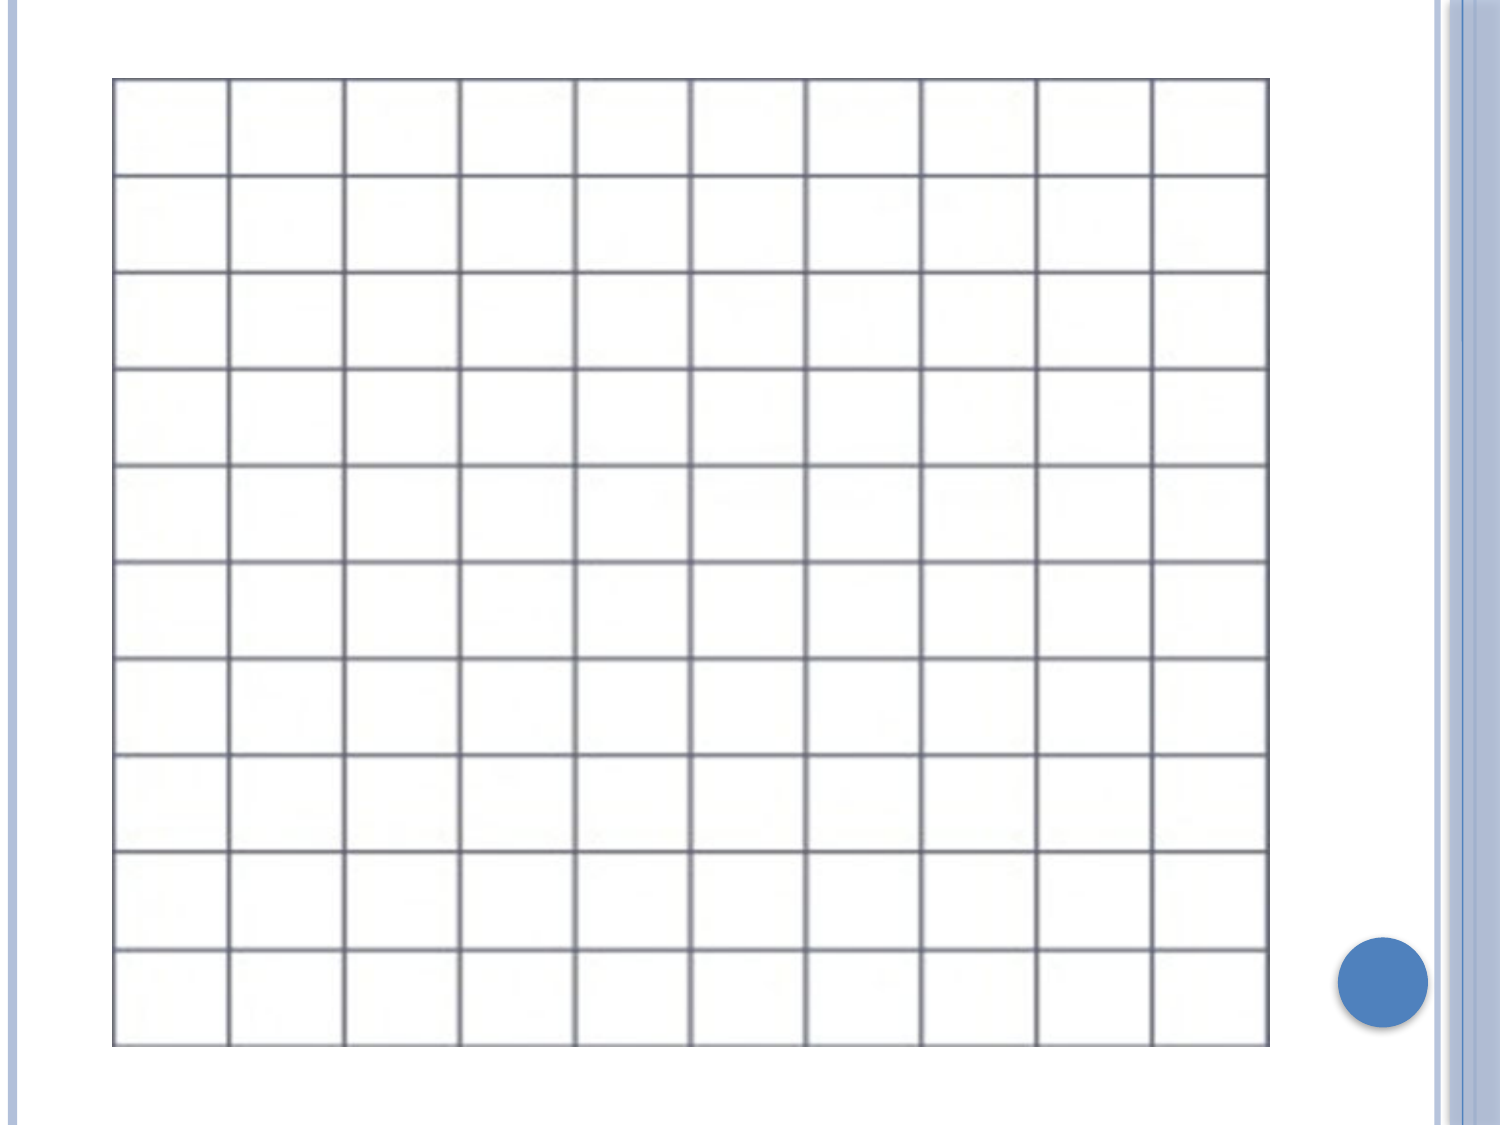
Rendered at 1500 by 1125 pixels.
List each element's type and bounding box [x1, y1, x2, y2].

list [111, 77, 1271, 1048]
